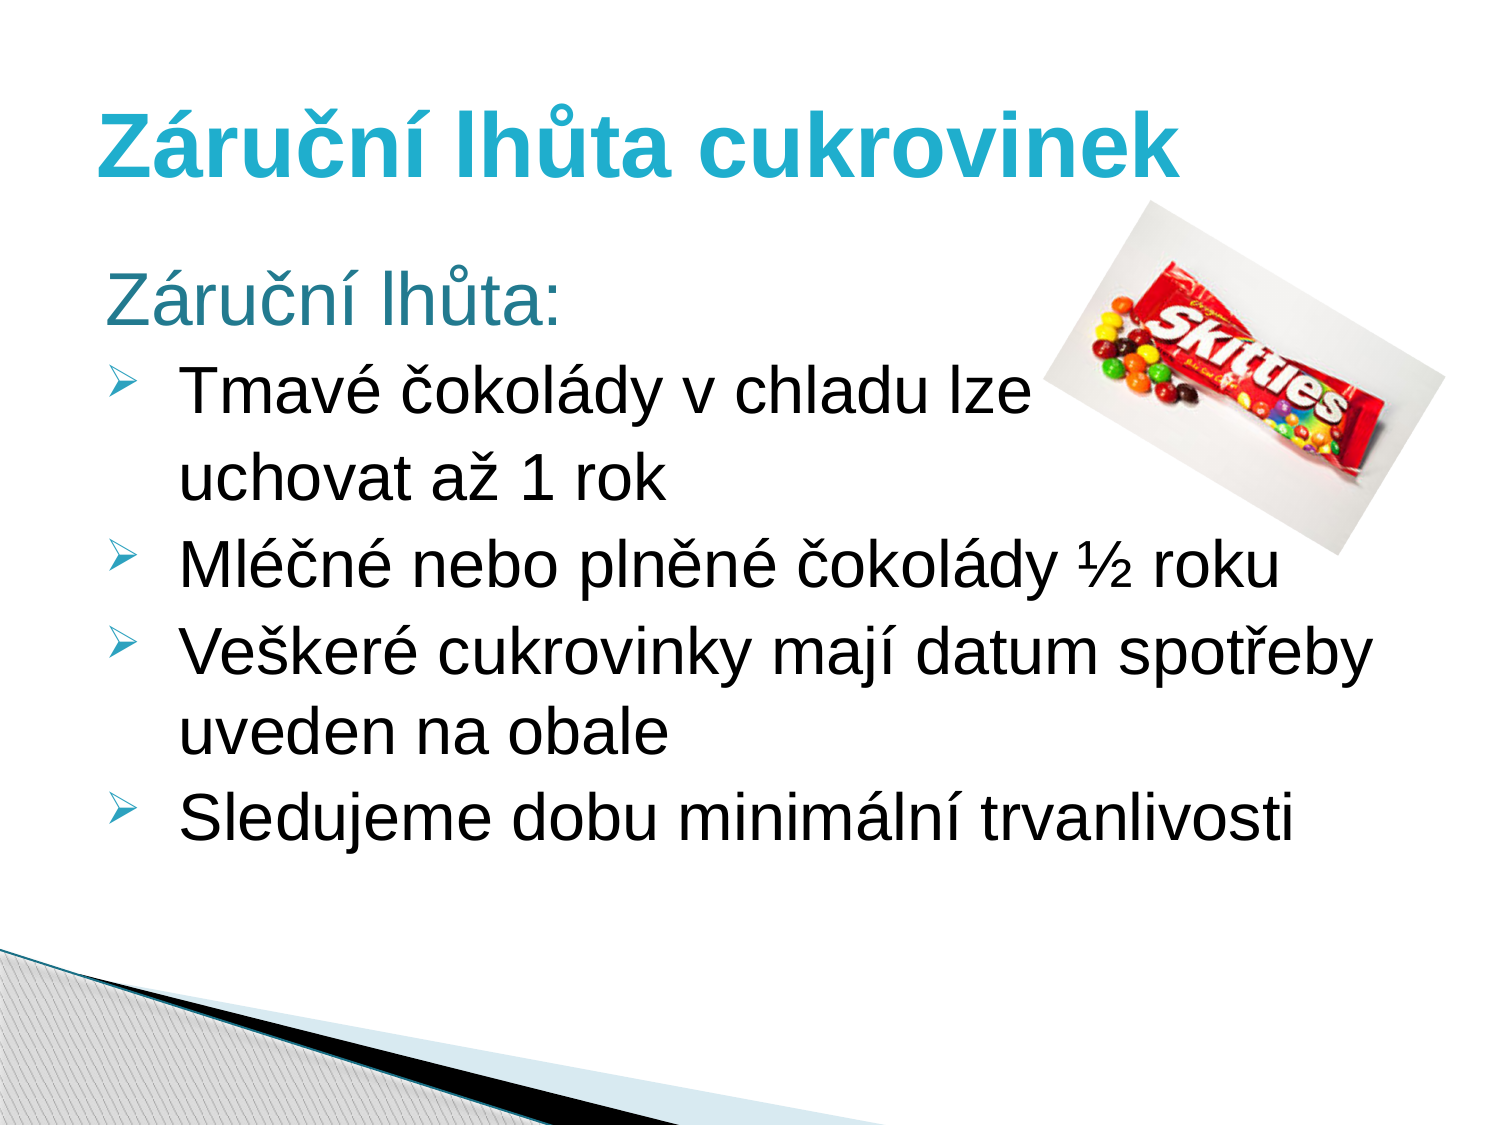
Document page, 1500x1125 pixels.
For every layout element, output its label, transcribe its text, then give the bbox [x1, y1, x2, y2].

title Záruční lhůta cukrovinek [82, 46, 1432, 235]
picture [1044, 201, 1445, 555]
list Záruční lhůta: Tmavé čokolády v chladu lze uchovat až 1 rok Mléčné nebo plněné čokolády ½ roku Veškeré cukrovinky mají datum spotřeby uveden na obale Sledujeme dobu minimální trvanlivosti [74, 242, 1426, 986]
